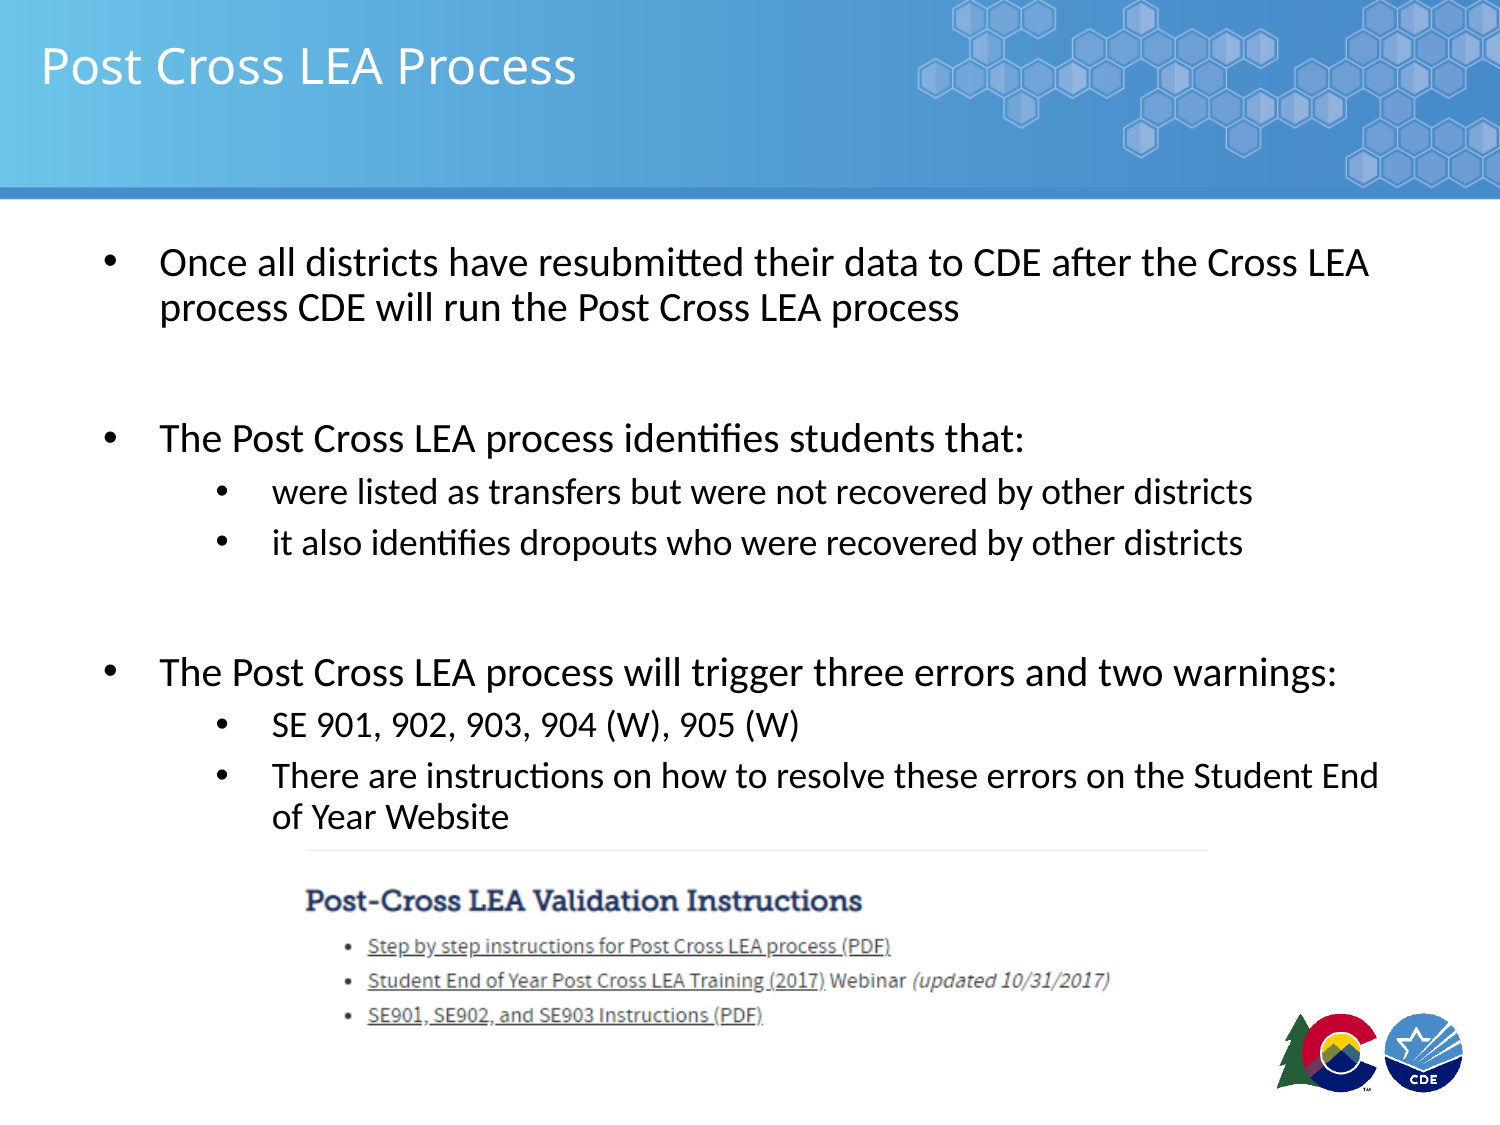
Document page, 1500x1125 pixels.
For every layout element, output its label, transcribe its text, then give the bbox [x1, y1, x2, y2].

title Post Cross LEA Process [40, 41, 1038, 166]
list Once all districts have resubmitted their data to CDE after the Cross LEA process CDE will run the Post Cross LEA process The Post Cross LEA process identifies students that: were listed as transfers but were not recovered by other districts it also identifies dropouts who were recovered by other districts The Post Cross LEA process will trigger three errors and two warnings: SE 901, 902, 903, 904 (W), 905 (W) There are instructions on how to resolve these errors on the Student End of Year Website [103, 239, 1397, 1002]
picture [292, 841, 1208, 1046]
picture [0, 0, 1500, 200]
picture [1275, 1012, 1463, 1093]
